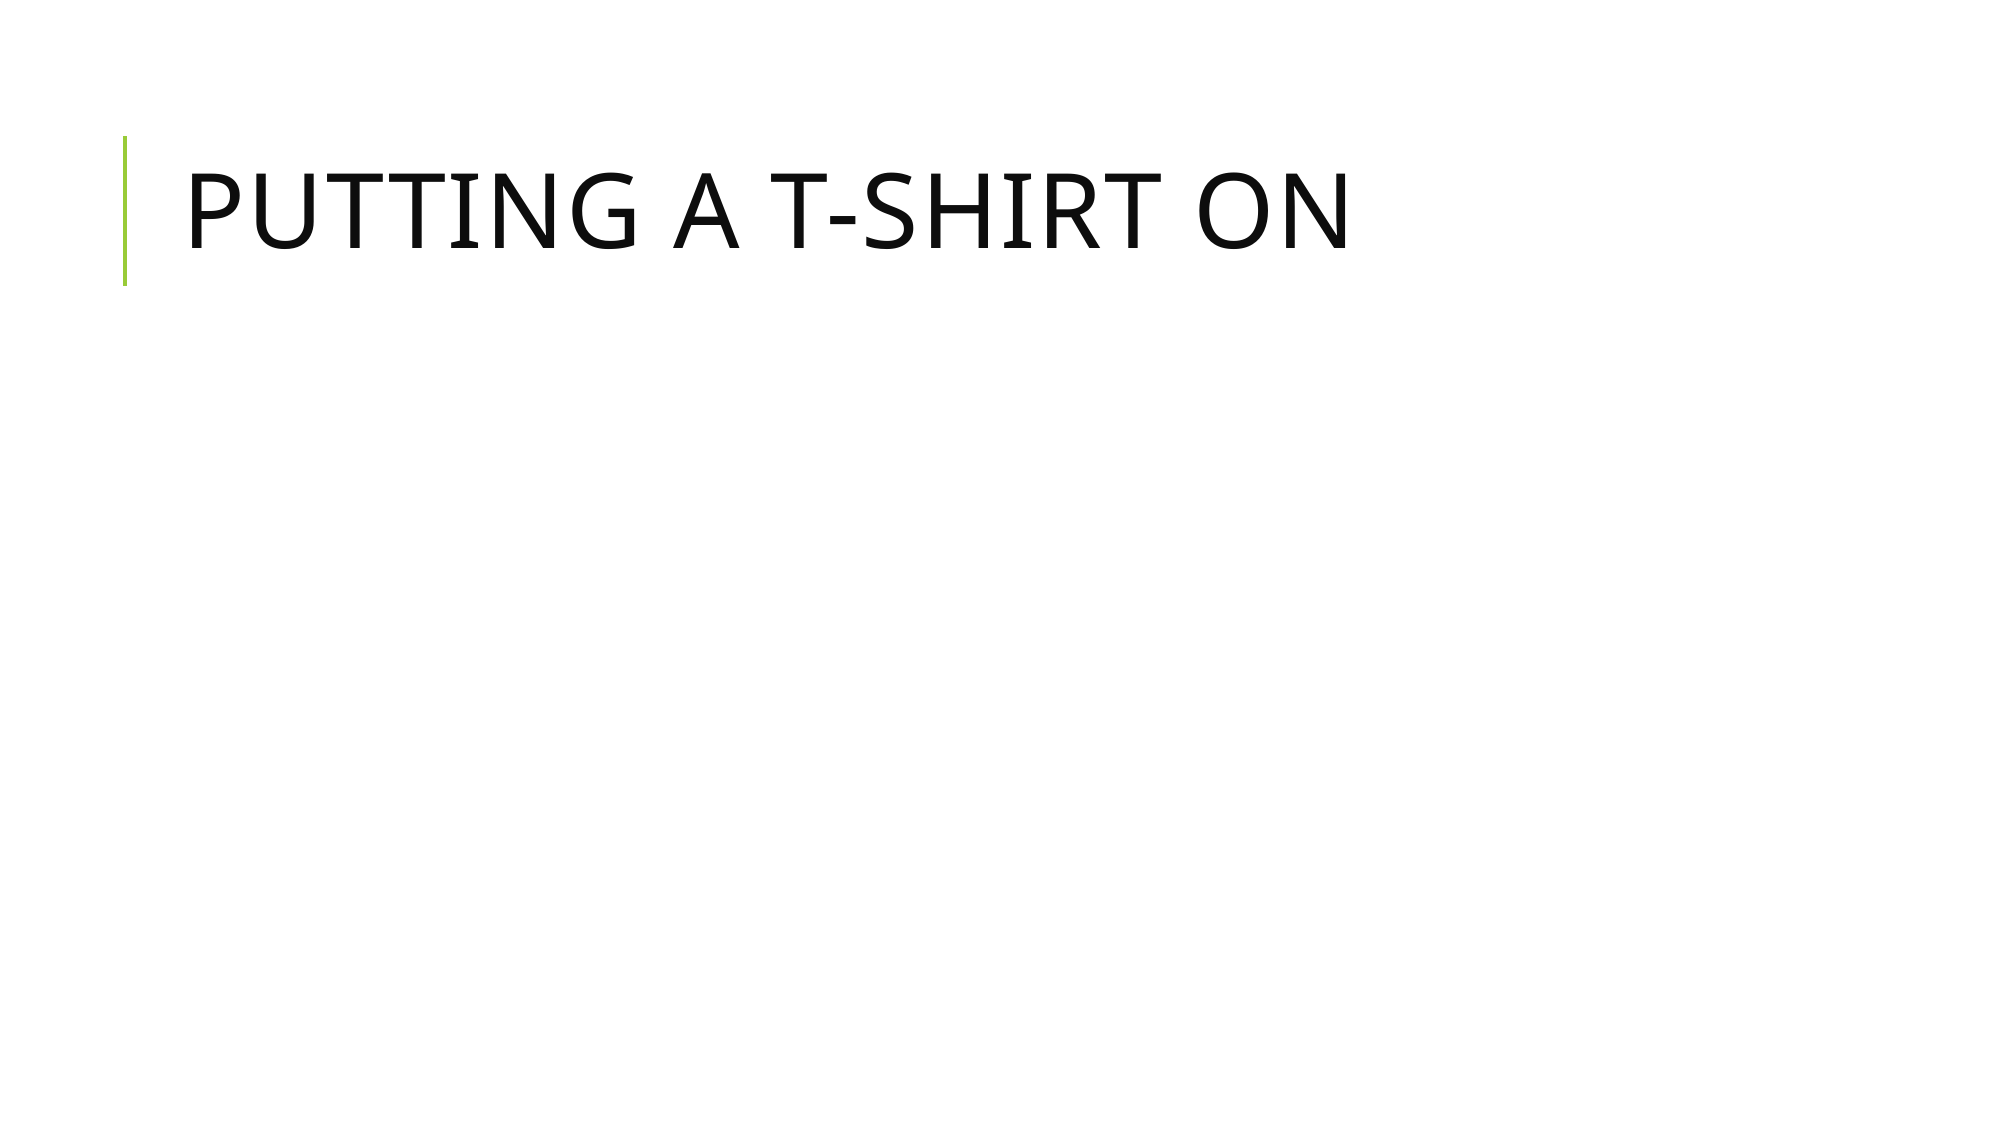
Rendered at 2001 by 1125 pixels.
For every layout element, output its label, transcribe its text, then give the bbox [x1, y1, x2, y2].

title Putting a t-shirt on [168, 96, 1763, 342]
